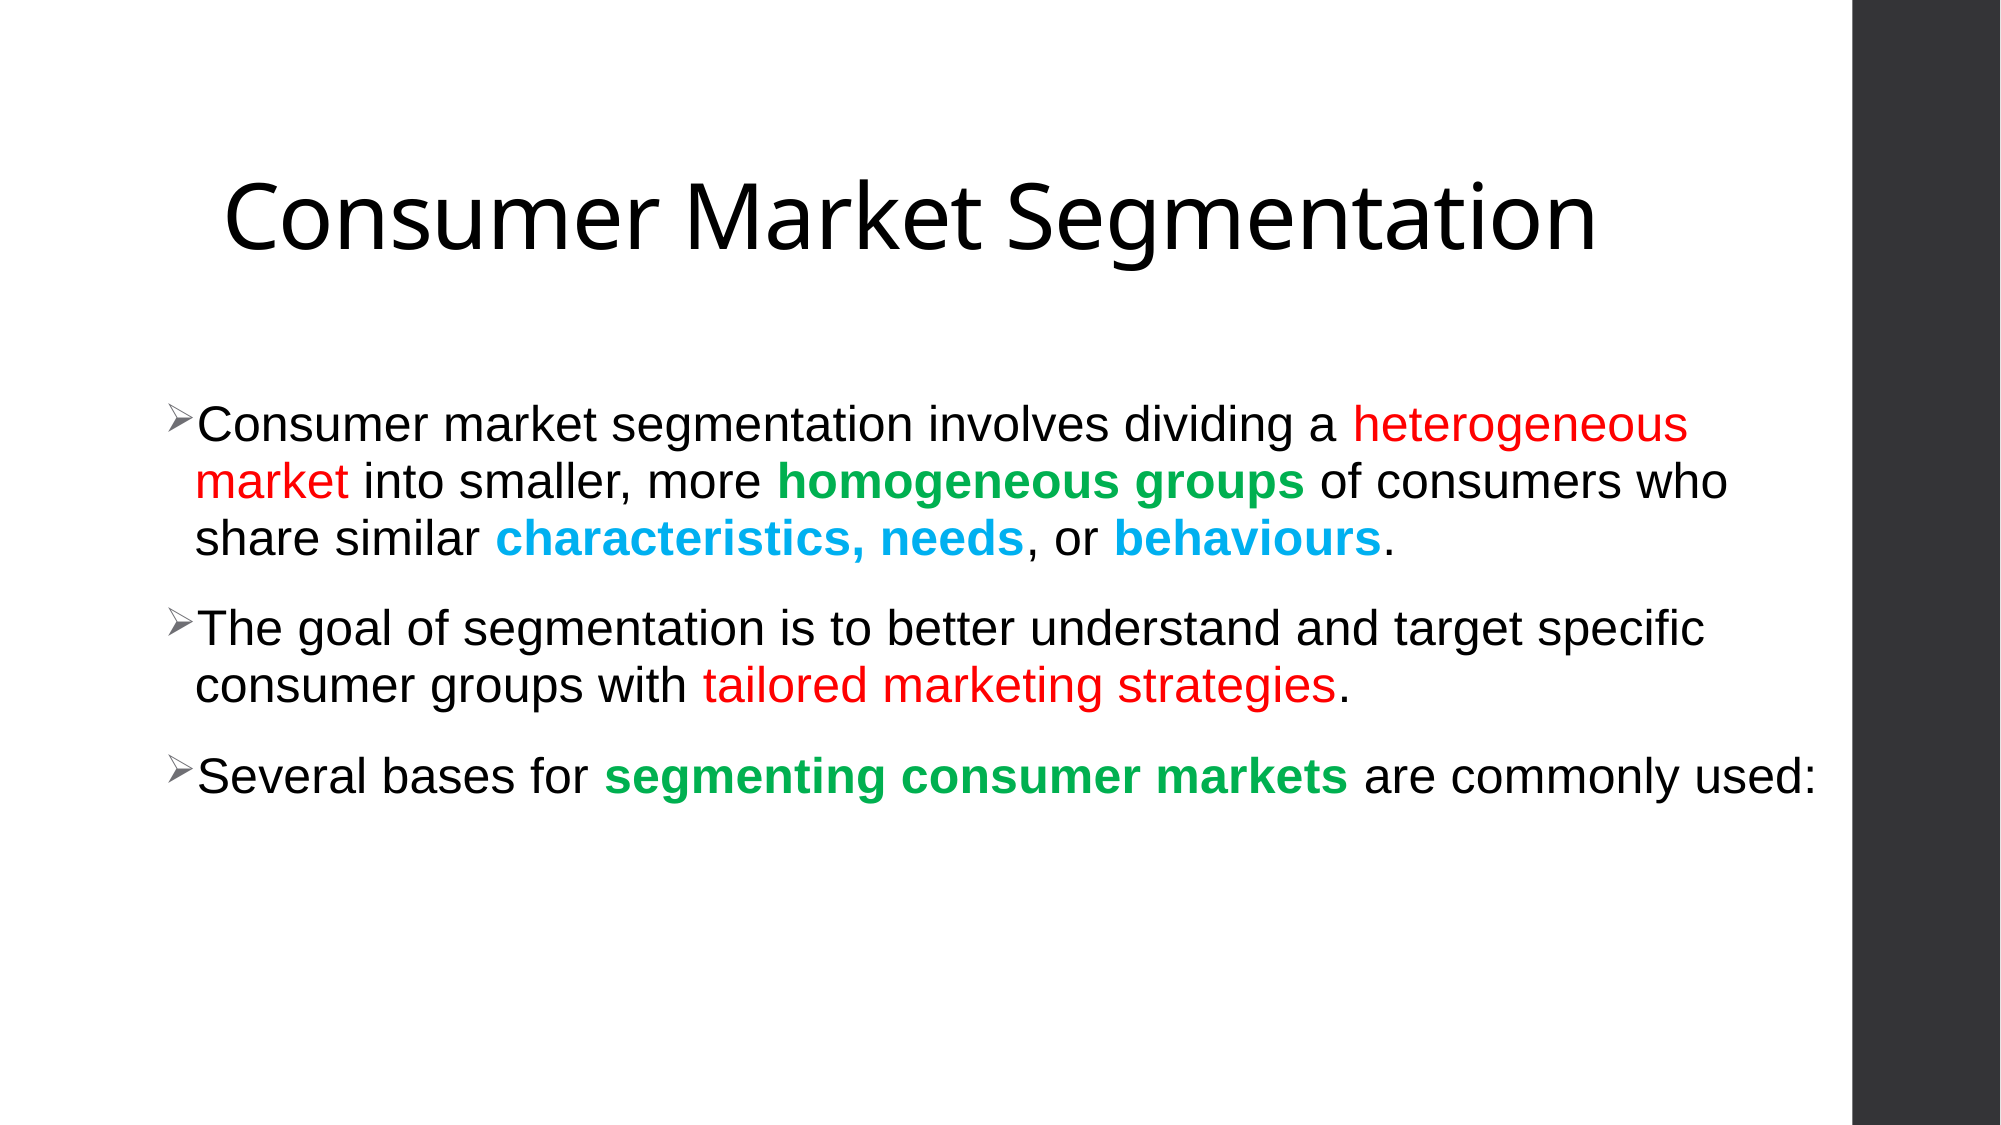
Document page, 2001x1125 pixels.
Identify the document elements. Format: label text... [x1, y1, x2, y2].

list Consumer market segmentation involves dividing a heterogeneous market into smaller, more homogeneous groups of consumers who share similar characteristics, needs, or behaviours. The goal of segmentation is to better understand and target specific consumer groups with tailored marketing strategies. Several bases for segmenting consumer markets are commonly used: [149, 388, 1850, 950]
title Consumer Market Segmentation [206, 60, 1797, 278]
